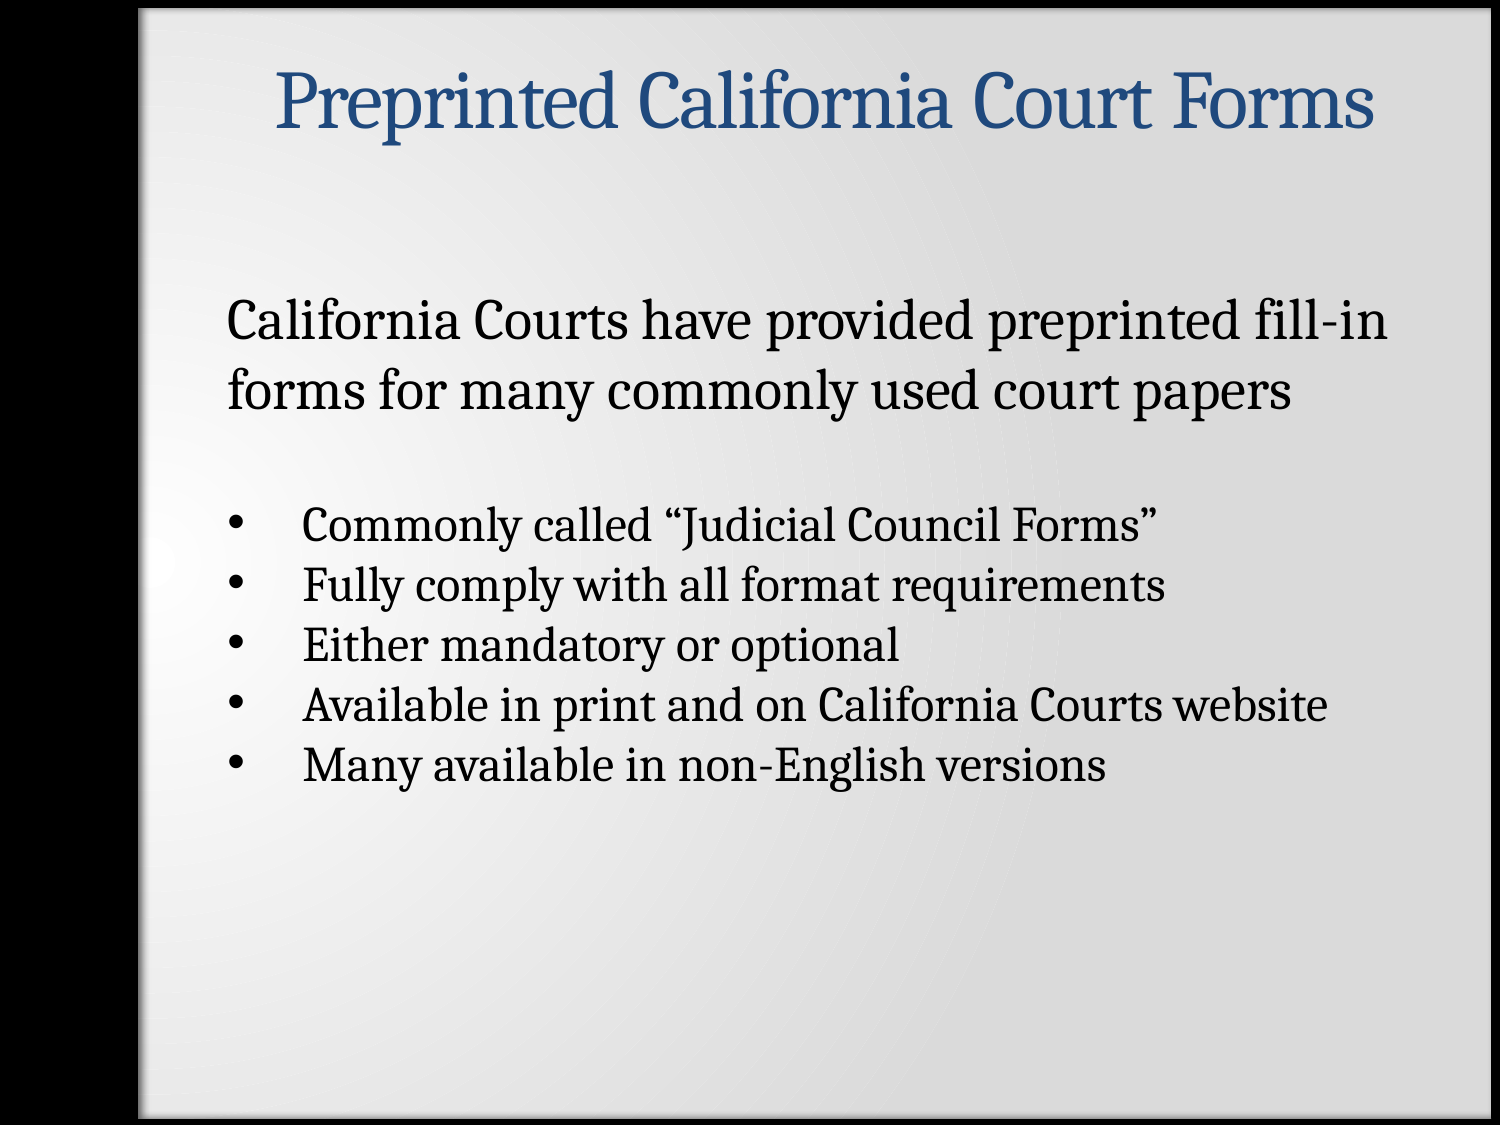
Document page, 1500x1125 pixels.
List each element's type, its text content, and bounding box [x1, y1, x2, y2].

title Preprinted California Court Forms [181, 37, 1469, 238]
text_box California Courts have provided preprinted fill-in forms for many commonly used court papers Commonly called “Judicial Council Forms” Fully comply with all format requirements Either mandatory or optional Available in print and on California Courts website Many available in non-English versions [212, 273, 1463, 919]
